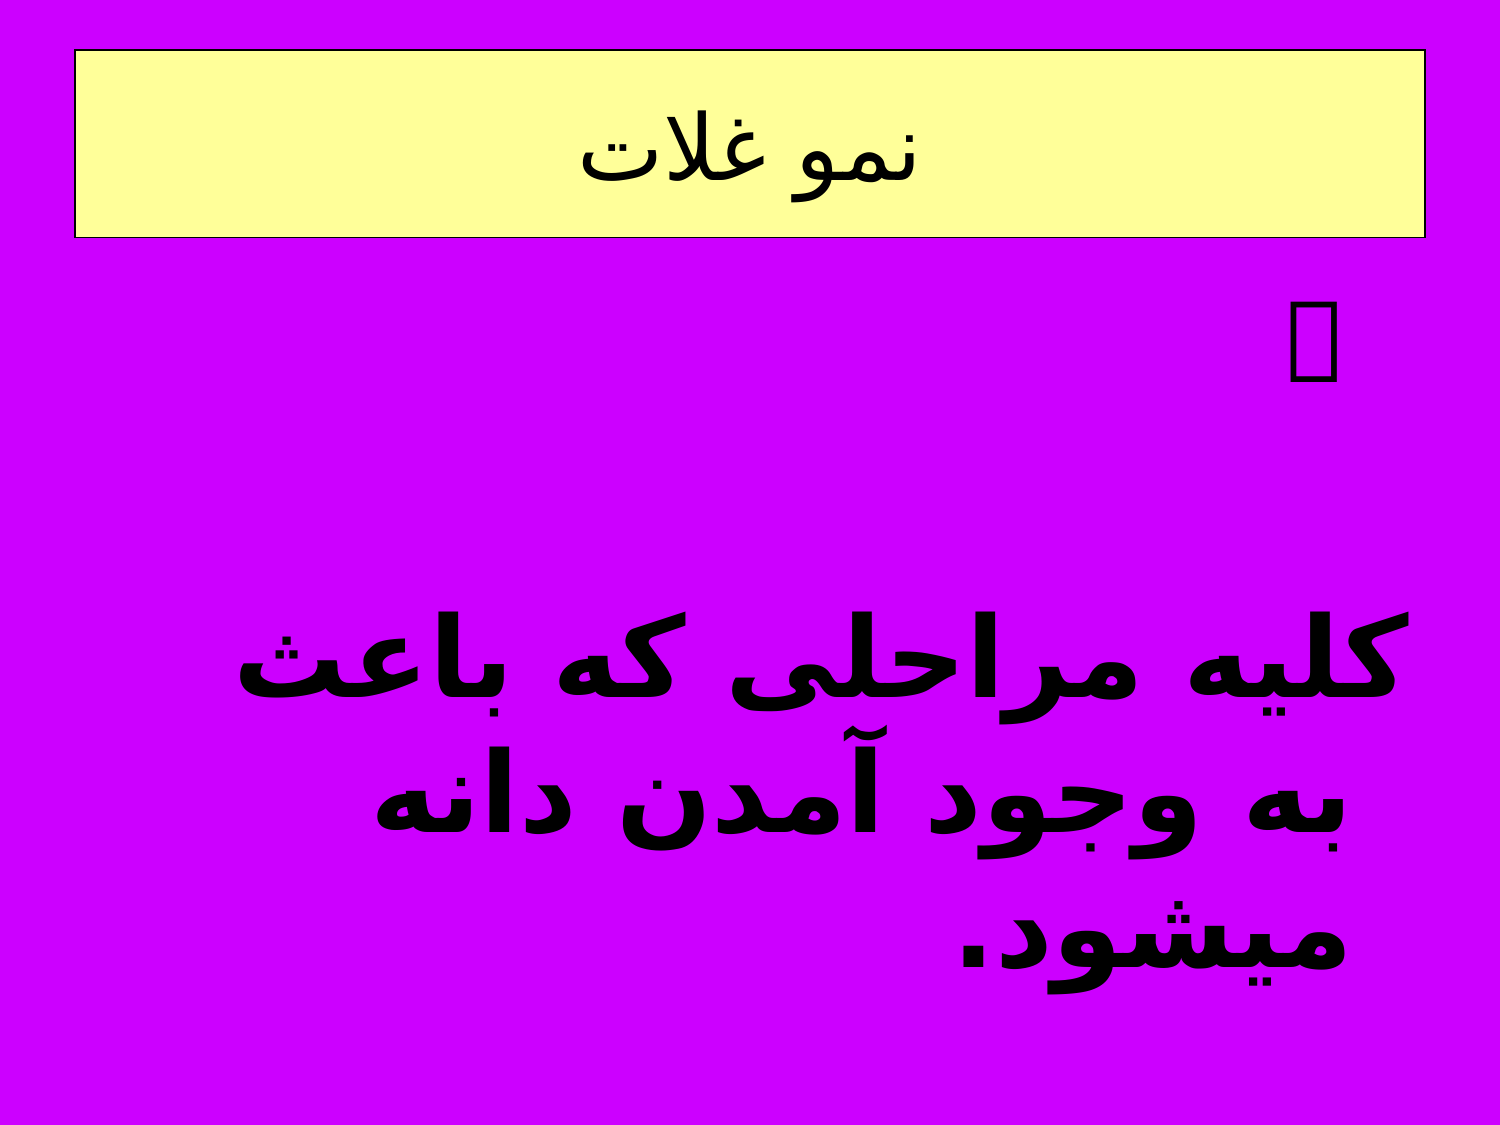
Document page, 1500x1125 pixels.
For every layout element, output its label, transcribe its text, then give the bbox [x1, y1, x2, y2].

title نمو غلات [74, 49, 1426, 238]
list  کلیه مراحلی که باعث به وجود آمدن دانه میشود. [74, 262, 1426, 1006]
